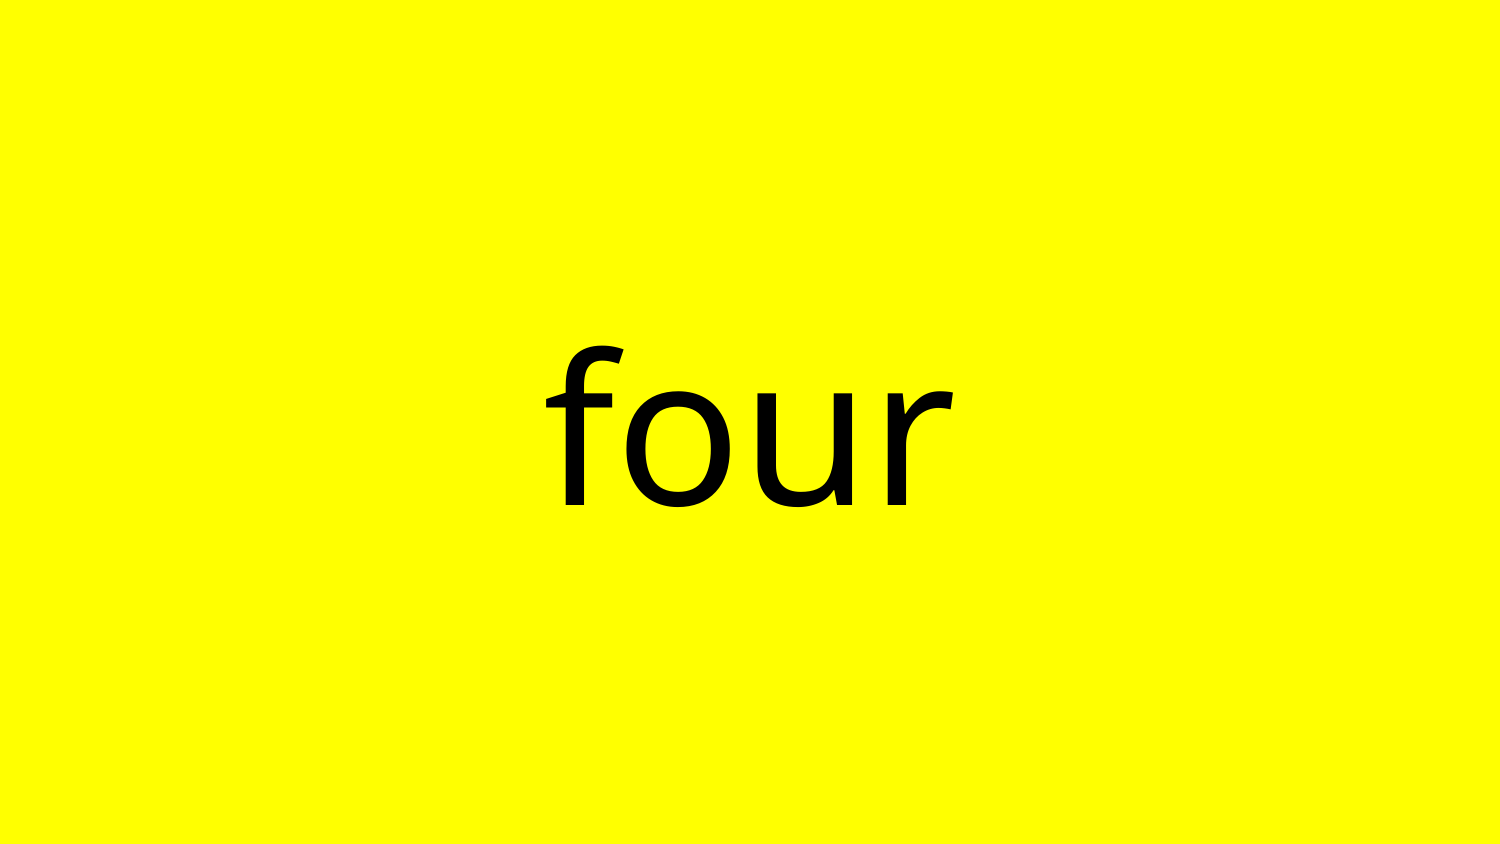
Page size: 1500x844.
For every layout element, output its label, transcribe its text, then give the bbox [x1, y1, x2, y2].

title four [51, 352, 1449, 491]
